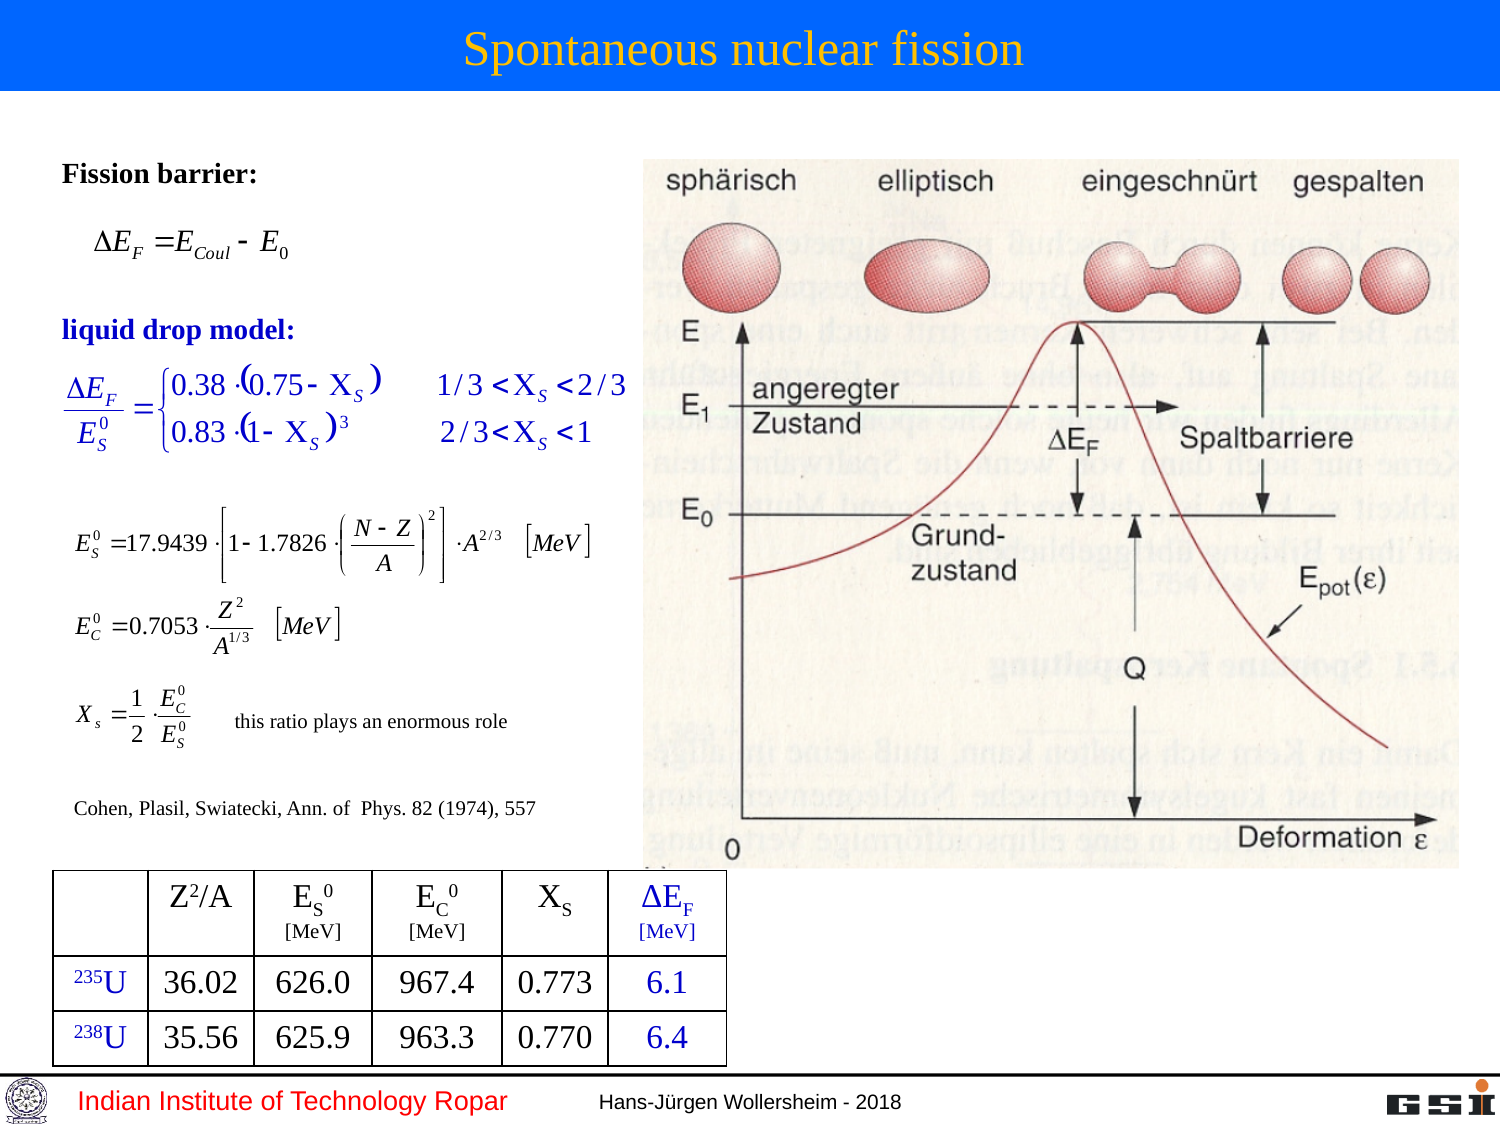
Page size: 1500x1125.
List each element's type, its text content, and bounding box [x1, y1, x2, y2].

table_cell 35.56 [149, 1012, 253, 1065]
table_cell 235U [54, 957, 147, 1010]
table_cell 625.9 [255, 1012, 371, 1065]
table_cell 0.770 [503, 1012, 607, 1065]
text_box Cohen, Plasil, Swiatecki, Ann. of Phys. 82 (1974), 557 [58, 786, 552, 827]
table_cell 6.4 [609, 1012, 726, 1065]
table_cell 0.773 [503, 957, 607, 1010]
table_header XS [503, 871, 607, 955]
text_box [88, 220, 294, 268]
text_box Fission barrier: [47, 147, 559, 198]
table_cell 6.1 [609, 957, 726, 1010]
table_cell 967.4 [373, 957, 501, 1010]
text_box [58, 360, 628, 460]
picture [5, 1077, 47, 1124]
table_cell 36.02 [149, 957, 253, 1010]
title Spontaneous nuclear fission [0, 0, 1500, 91]
picture [642, 158, 1460, 870]
table_header Z2/A [149, 871, 253, 955]
table_cell 963.3 [373, 1012, 501, 1065]
table_header ΔEF [MeV] [609, 871, 726, 955]
table_header [54, 871, 147, 955]
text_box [70, 590, 345, 660]
picture [1387, 1079, 1495, 1115]
text_box this ratio plays an enormous role [219, 700, 523, 740]
text_box liquid drop model: [47, 302, 559, 353]
table_cell 238U [54, 1012, 147, 1065]
table_header ES0 [MeV] [255, 871, 371, 955]
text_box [70, 678, 196, 755]
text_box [70, 501, 594, 590]
table_header EC0 [MeV] [373, 871, 501, 955]
table_cell 626.0 [255, 957, 371, 1010]
